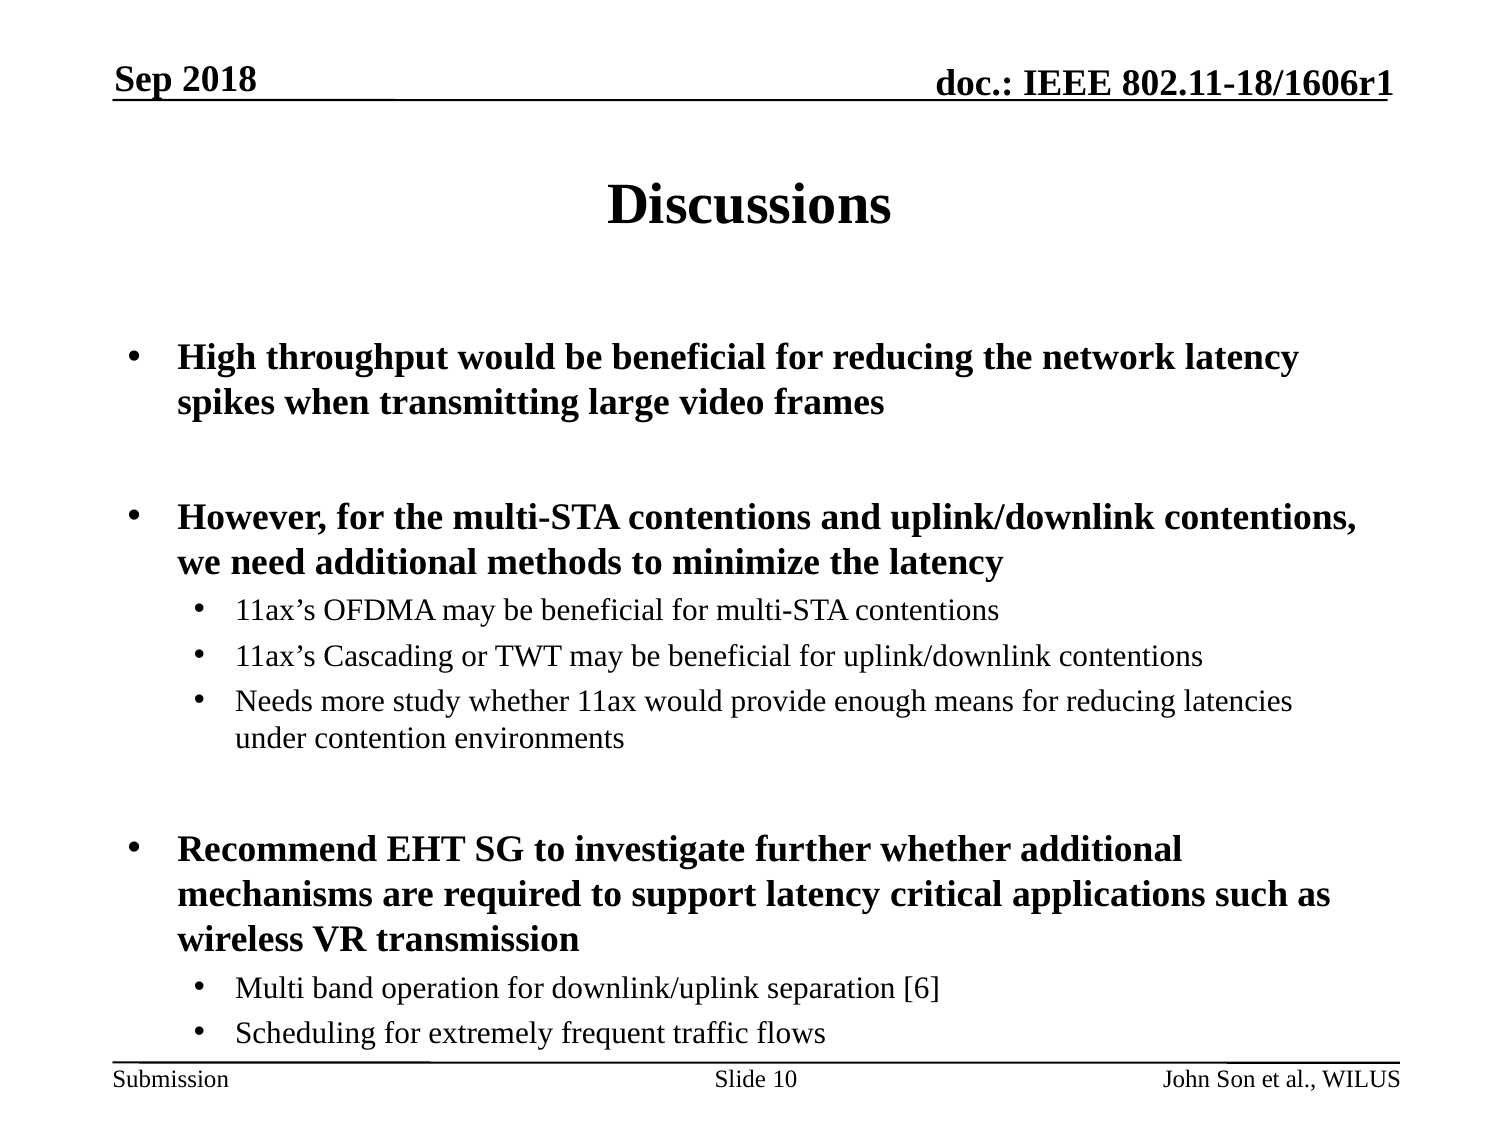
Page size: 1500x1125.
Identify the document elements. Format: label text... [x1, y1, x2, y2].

list High throughput would be beneficial for reducing the network latency spikes when transmitting large video frames However, for the multi-STA contentions and uplink/downlink contentions, we need additional methods to minimize the latency 11ax’s OFDMA may be beneficial for multi-STA contentions 11ax’s Cascading or TWT may be beneficial for uplink/downlink contentions Needs more study whether 11ax would provide enough means for reducing latencies under contention environments Recommend EHT SG to investigate further whether additional mechanisms are required to support latency critical applications such as wireless VR transmission Multi band operation for downlink/uplink separation [6] Scheduling for extremely frequent traffic flows [112, 324, 1388, 1063]
slide_number Slide 10 [712, 1061, 800, 1123]
title Discussions [112, 112, 1388, 288]
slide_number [114, 54, 423, 100]
footer John Son et al., WILUS [878, 1061, 1402, 1093]
